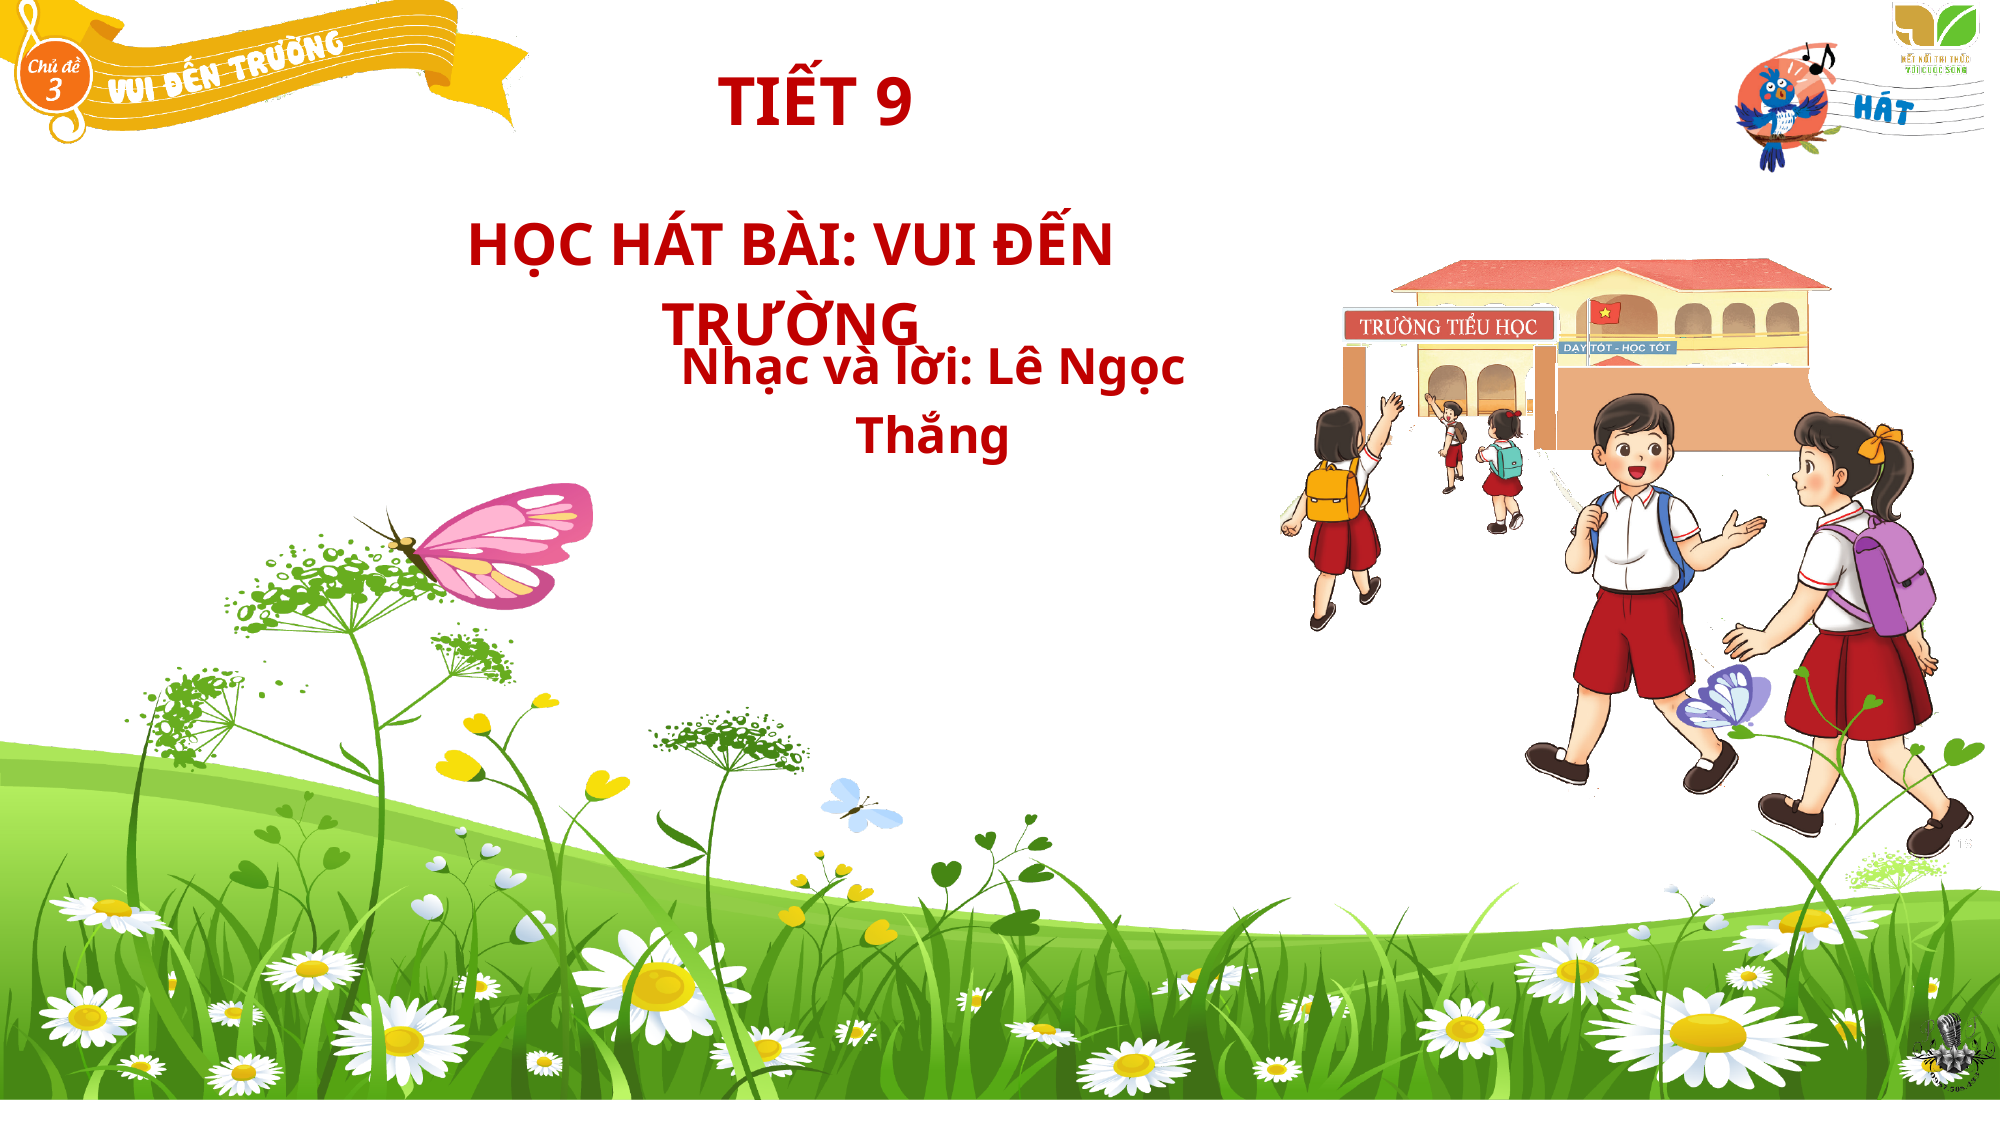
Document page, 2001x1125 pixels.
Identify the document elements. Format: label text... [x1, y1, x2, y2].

picture [0, 0, 531, 146]
text_box Nhạc và lời: Lê Ngọc Thắng [651, 317, 1216, 402]
text_box HỌC HÁT BÀI: VUI ĐẾN TRƯỜNG [342, 188, 1241, 365]
picture [1733, 0, 1984, 176]
text_box TIẾT 9 [702, 39, 946, 146]
picture [0, 254, 2000, 1100]
